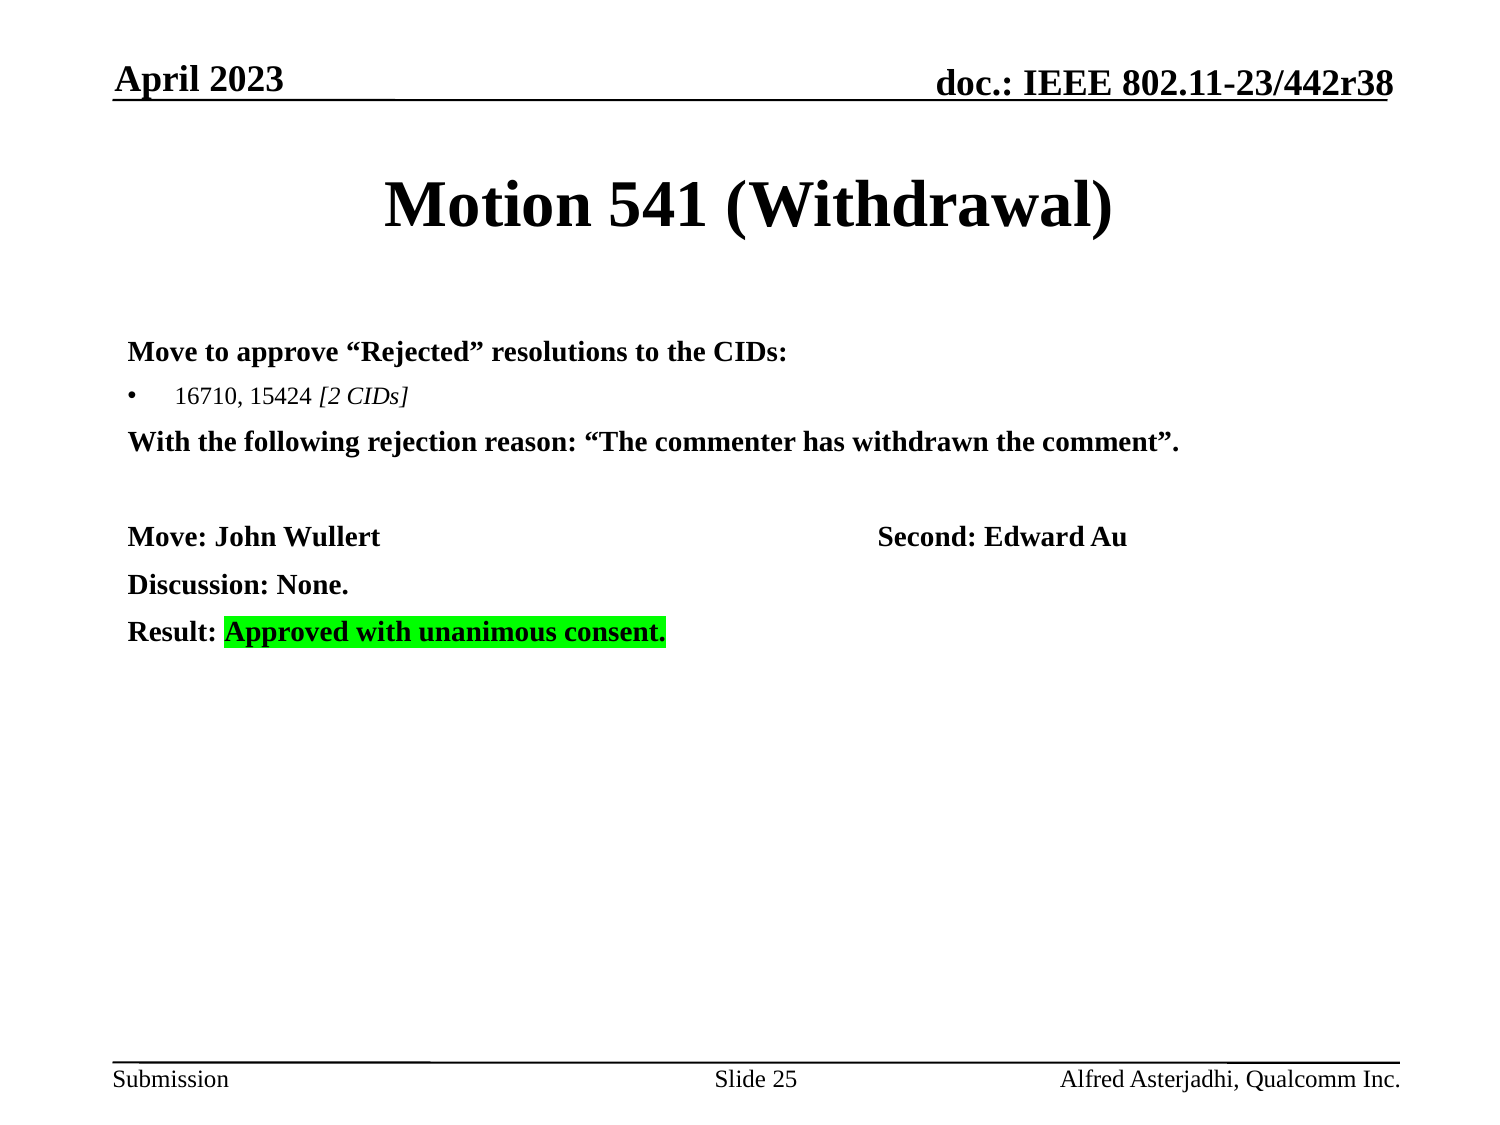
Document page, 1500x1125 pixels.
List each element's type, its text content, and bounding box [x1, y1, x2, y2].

list Move to approve “Rejected” resolutions to the CIDs: 16710, 15424 [2 CIDs] With the following rejection reason: “The commenter has withdrawn the comment”. Move: John Wullert Second: Edward Au Discussion: None. Result: Approved with unanimous consent. [112, 324, 1388, 1063]
title Motion 541 (Withdrawal) [112, 112, 1388, 288]
footer Alfred Asterjadhi, Qualcomm Inc. [878, 1061, 1402, 1093]
slide_number Slide 25 [712, 1061, 800, 1123]
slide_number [114, 54, 423, 100]
